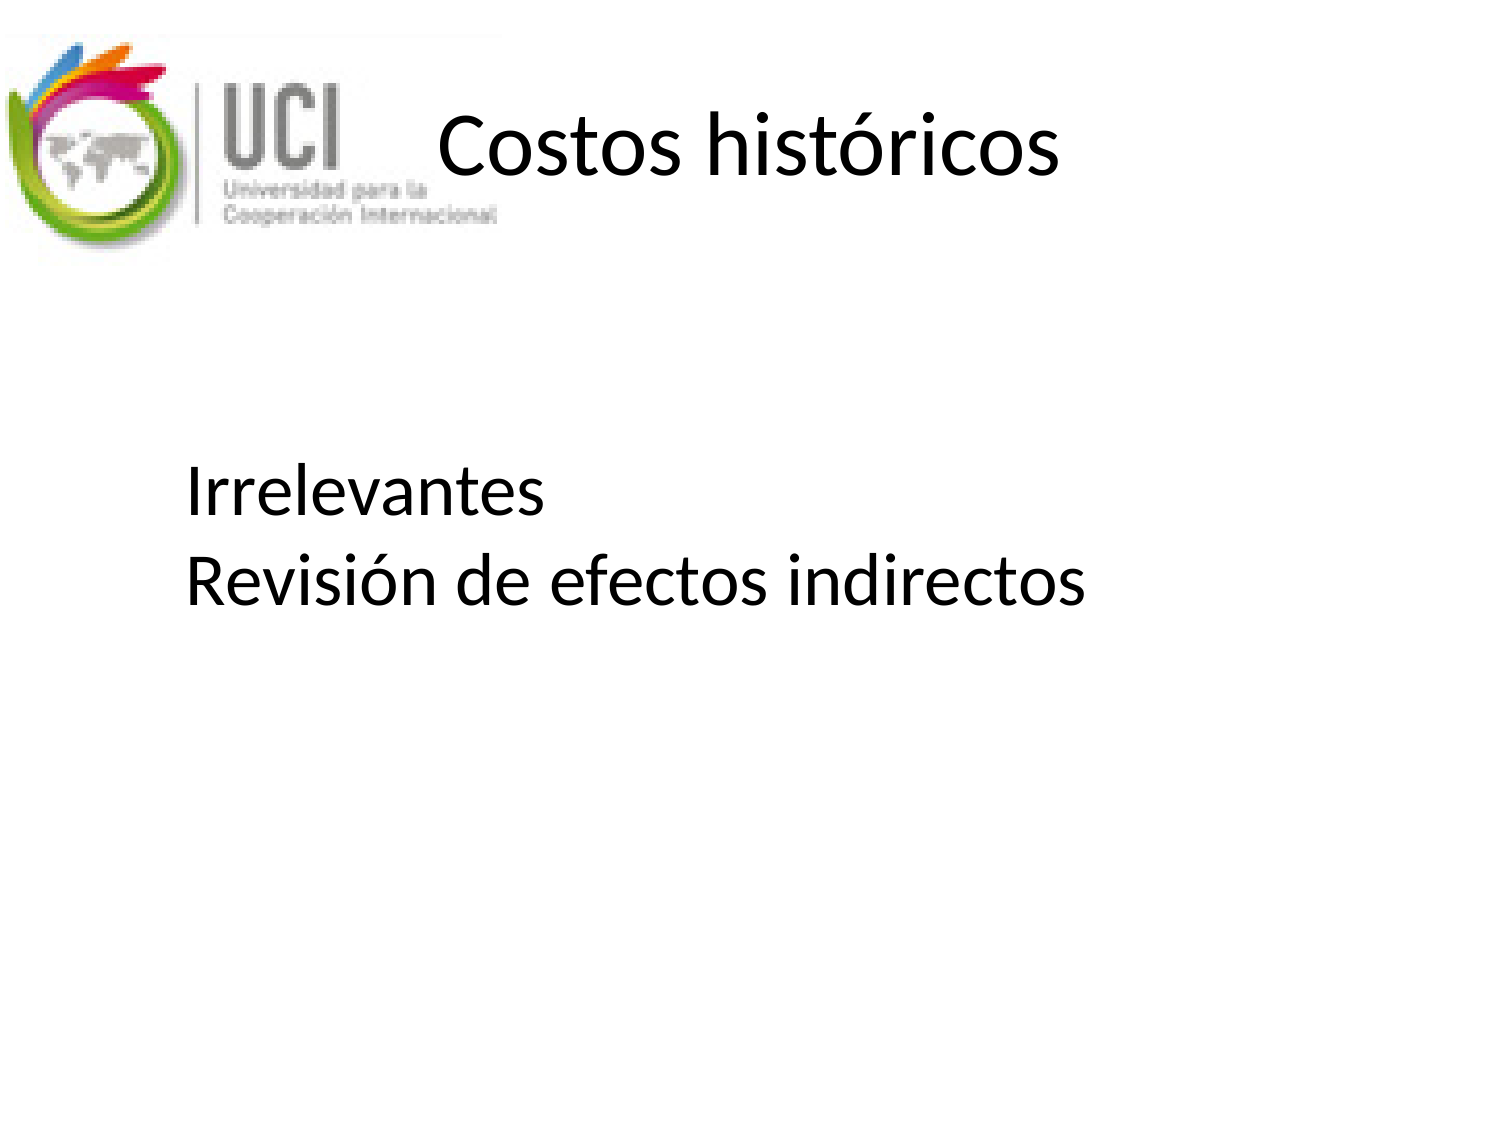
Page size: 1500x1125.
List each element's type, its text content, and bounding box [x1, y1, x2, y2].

title Costos históricos [507, 45, 1425, 233]
text_box Irrelevantes Revisión de efectos indirectos [171, 432, 1435, 673]
picture [5, 1, 503, 292]
